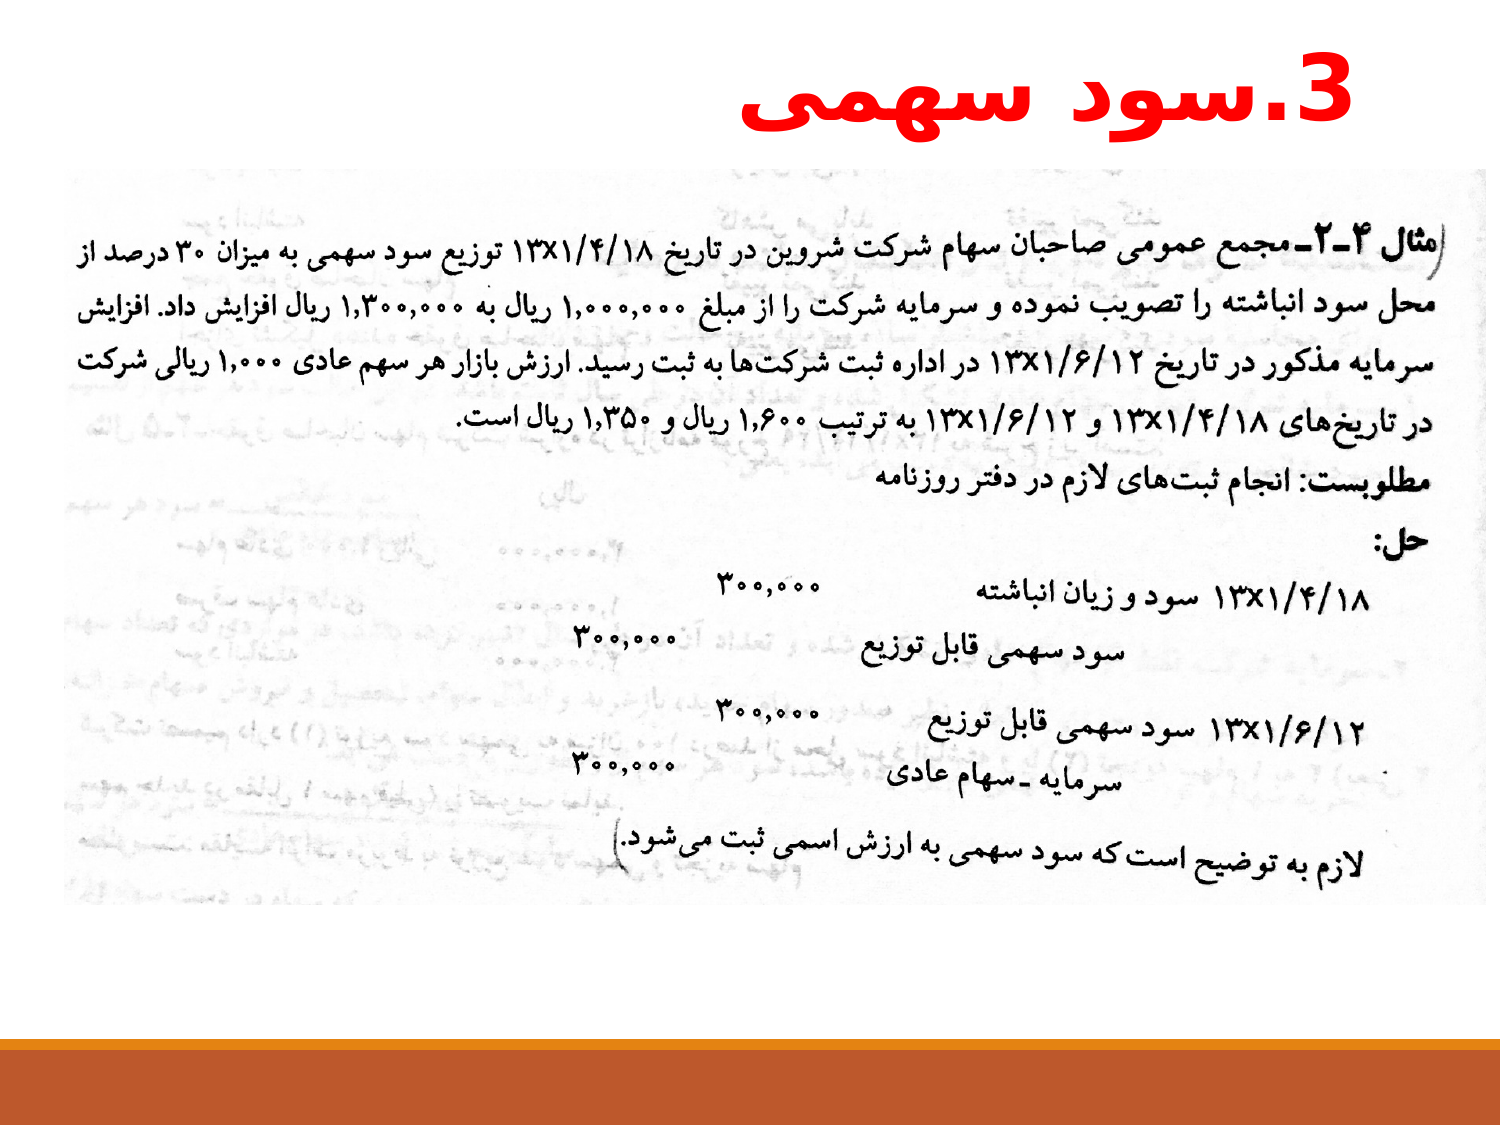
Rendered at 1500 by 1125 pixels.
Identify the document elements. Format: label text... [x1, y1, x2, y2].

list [64, 169, 1486, 906]
title 3.سود سهمی [135, 19, 1374, 166]
